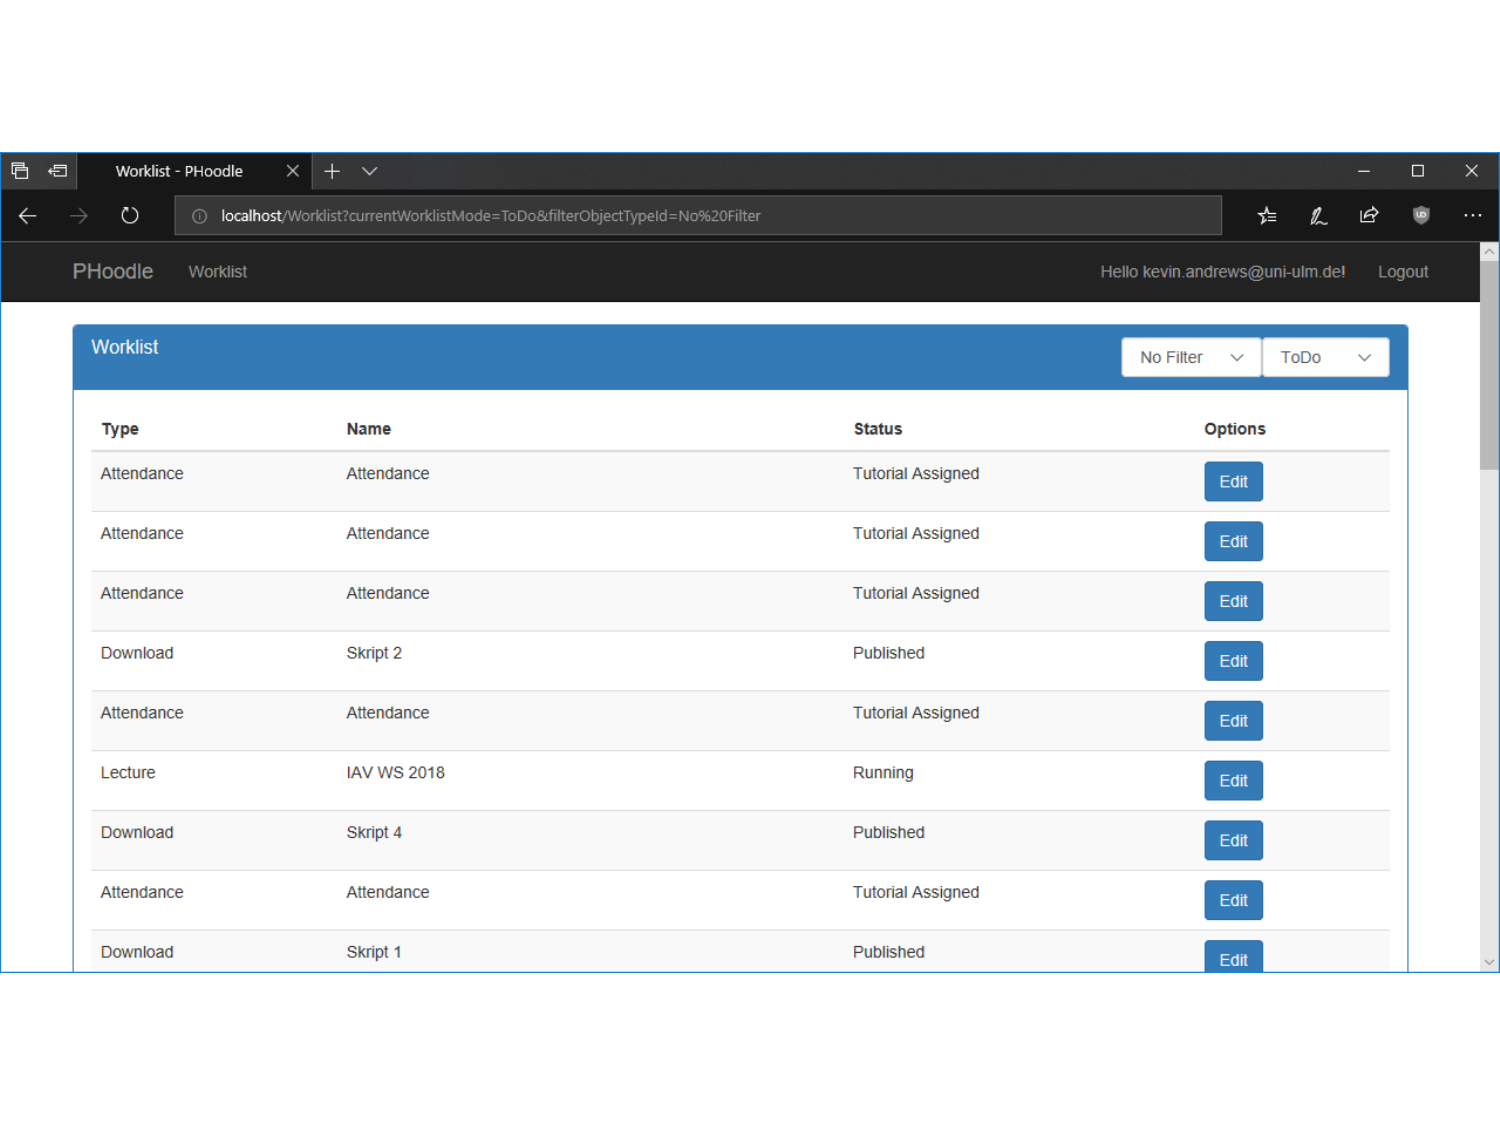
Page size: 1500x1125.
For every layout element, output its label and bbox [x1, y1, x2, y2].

picture [0, 152, 1500, 973]
